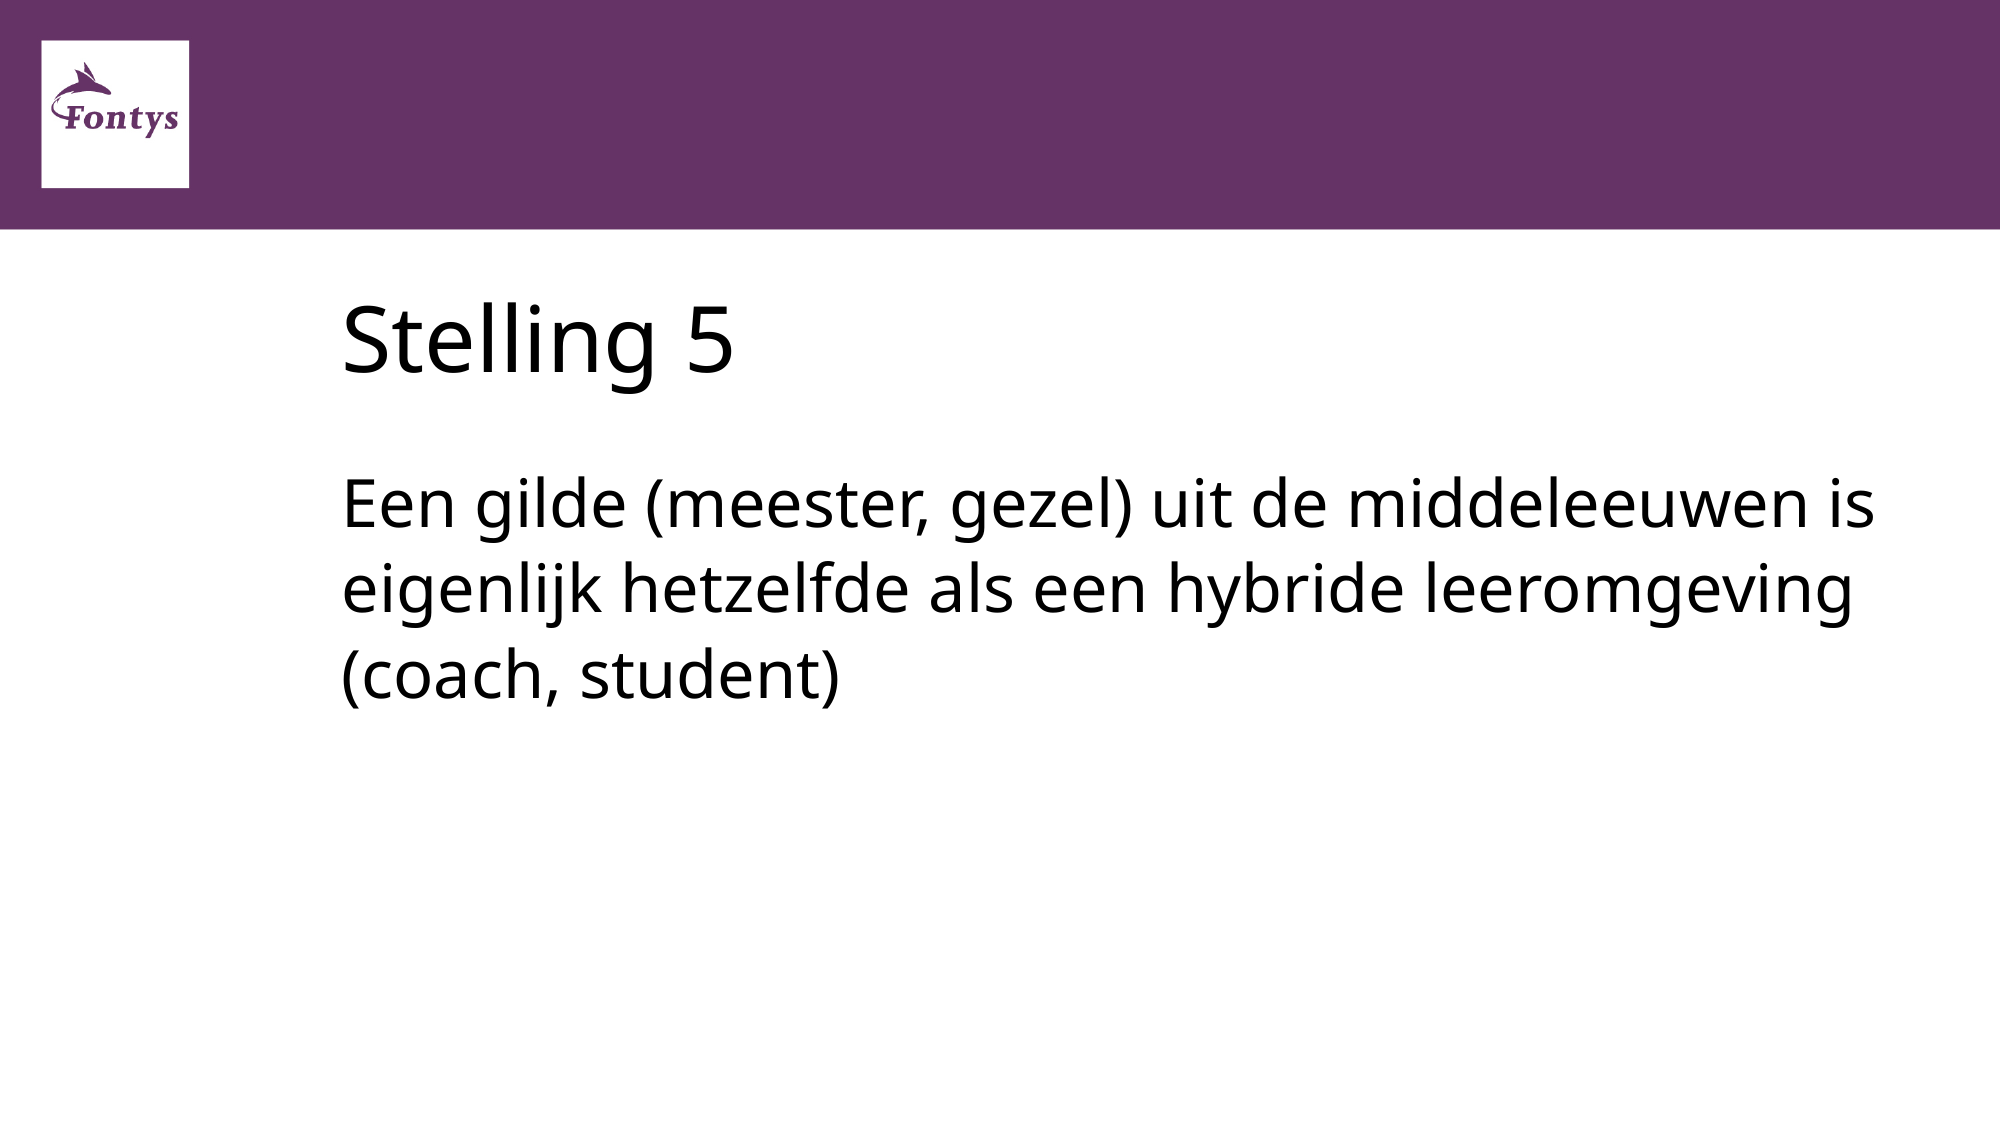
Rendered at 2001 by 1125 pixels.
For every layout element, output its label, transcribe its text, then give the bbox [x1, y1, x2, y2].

title Stelling 5 [326, 248, 1954, 437]
picture [0, 0, 2000, 1125]
list Een gilde (meester, gezel) uit de middeleeuwen is eigenlijk hetzelfde als een hybride leeromgeving (coach, student) [326, 447, 1954, 1002]
